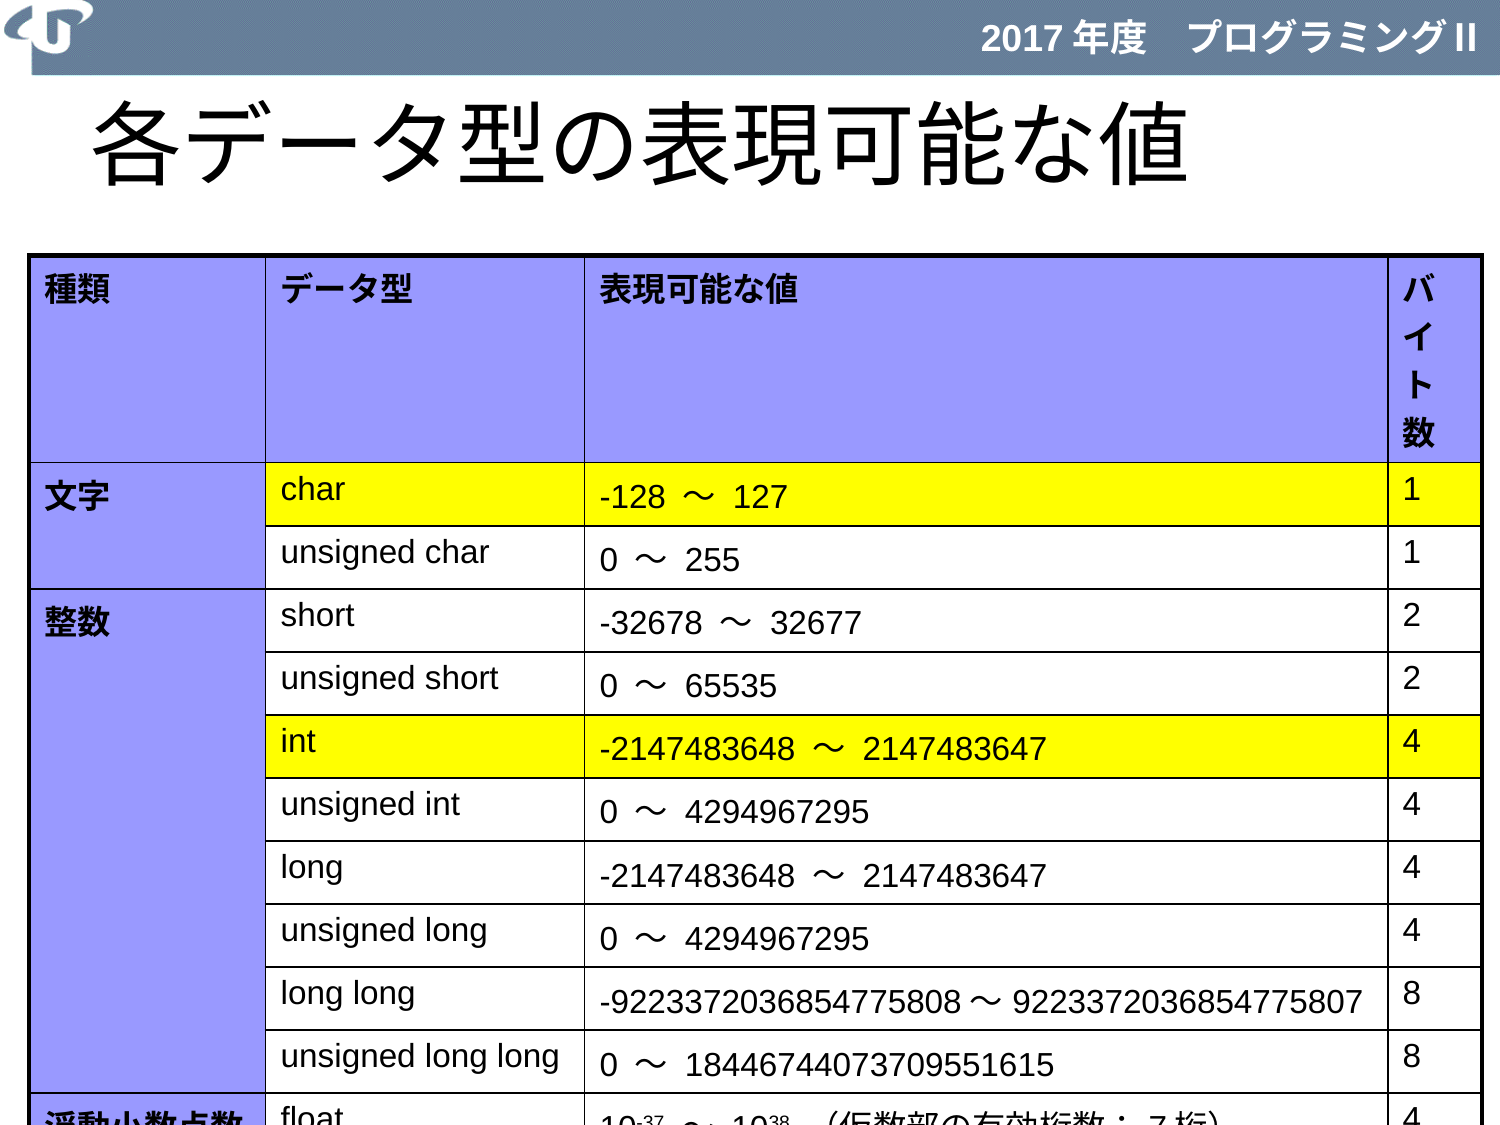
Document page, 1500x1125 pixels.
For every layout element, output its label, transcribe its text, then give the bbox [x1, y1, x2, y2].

table_cell -32678 ～ 32677 [585, 590, 1387, 651]
table_cell 文字 [31, 463, 265, 588]
table_cell char [266, 463, 584, 525]
table_cell 4 [1389, 1094, 1480, 1125]
table_cell int [266, 716, 584, 777]
title 各データ型の表現可能な値 [75, 75, 1425, 208]
table_cell 浮動小数点数 [31, 1094, 265, 1125]
table_cell -9223372036854775808～9223372036854775807 [585, 968, 1387, 1029]
table_cell 2 [1389, 590, 1480, 651]
table_cell 0 ～ 4294967295 [585, 779, 1387, 840]
table_cell 4 [1389, 779, 1480, 840]
table_cell 2 [1389, 653, 1480, 714]
table_cell long long [266, 968, 584, 1029]
table_cell 4 [1389, 716, 1480, 777]
table_cell 0 ～ 65535 [585, 653, 1387, 714]
table_header バイト数 [1389, 258, 1480, 462]
table_cell unsigned int [266, 779, 584, 840]
table_header 表現可能な値 [585, 258, 1387, 462]
table_cell 8 [1389, 968, 1480, 1029]
table_cell -2147483648 ～ 2147483647 [585, 842, 1387, 903]
table_cell long [266, 842, 584, 903]
table_header データ型 [266, 258, 584, 462]
table_cell 4 [1389, 905, 1480, 966]
table_header 種類 [31, 258, 265, 462]
picture [0, 0, 1500, 1125]
table_cell 1 [1389, 463, 1480, 525]
table_cell 4 [1389, 842, 1480, 903]
table_cell 整数 [31, 590, 265, 1092]
table_cell 10-37 ～ 1038 （仮数部の有効桁数：7桁） [585, 1094, 1387, 1125]
table_cell unsigned long [266, 905, 584, 966]
table_cell 0 ～ 4294967295 [585, 905, 1387, 966]
table_cell 8 [1389, 1031, 1480, 1092]
table_cell unsigned char [266, 527, 584, 588]
table_cell unsigned long long [266, 1031, 584, 1092]
table_cell 1 [1389, 527, 1480, 588]
table_cell 0 ～ 255 [585, 527, 1387, 588]
table_cell float [266, 1094, 584, 1125]
table_cell unsigned short [266, 653, 584, 714]
table_cell 0 ～ 18446744073709551615 [585, 1031, 1387, 1092]
table_cell short [266, 590, 584, 651]
table_cell -128 ～ 127 [585, 463, 1387, 525]
table_cell -2147483648 ～ 2147483647 [585, 716, 1387, 777]
